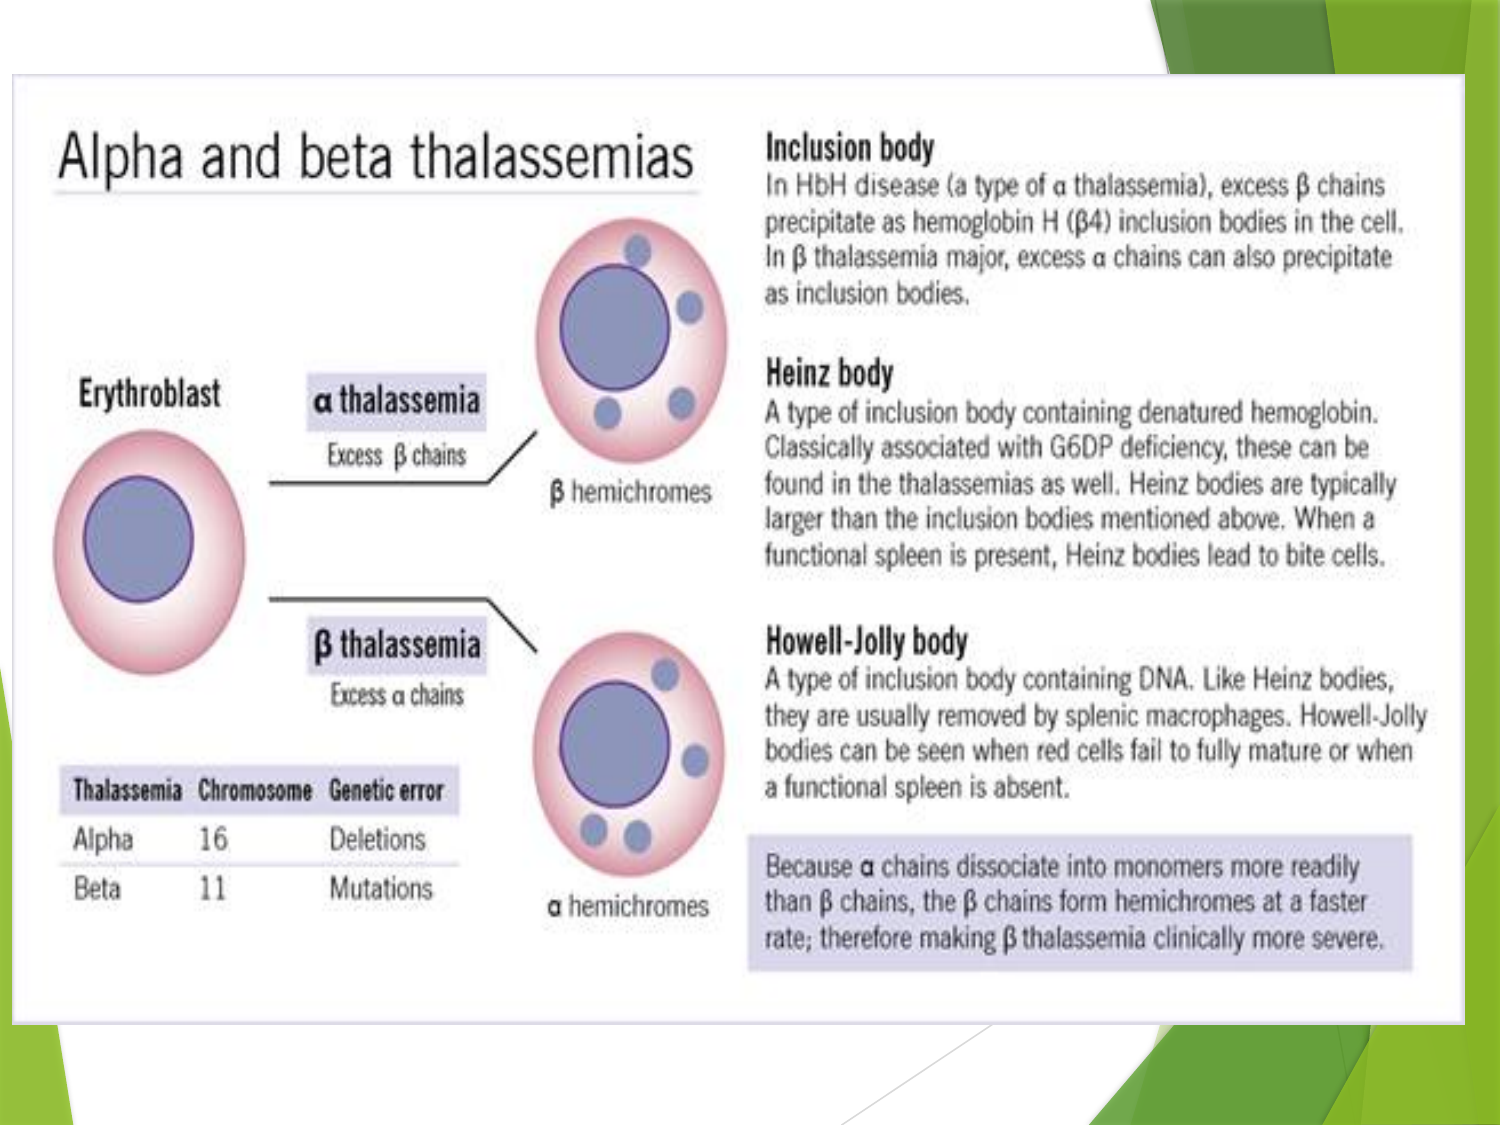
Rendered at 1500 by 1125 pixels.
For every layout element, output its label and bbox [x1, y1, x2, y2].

picture [12, 74, 1465, 1026]
